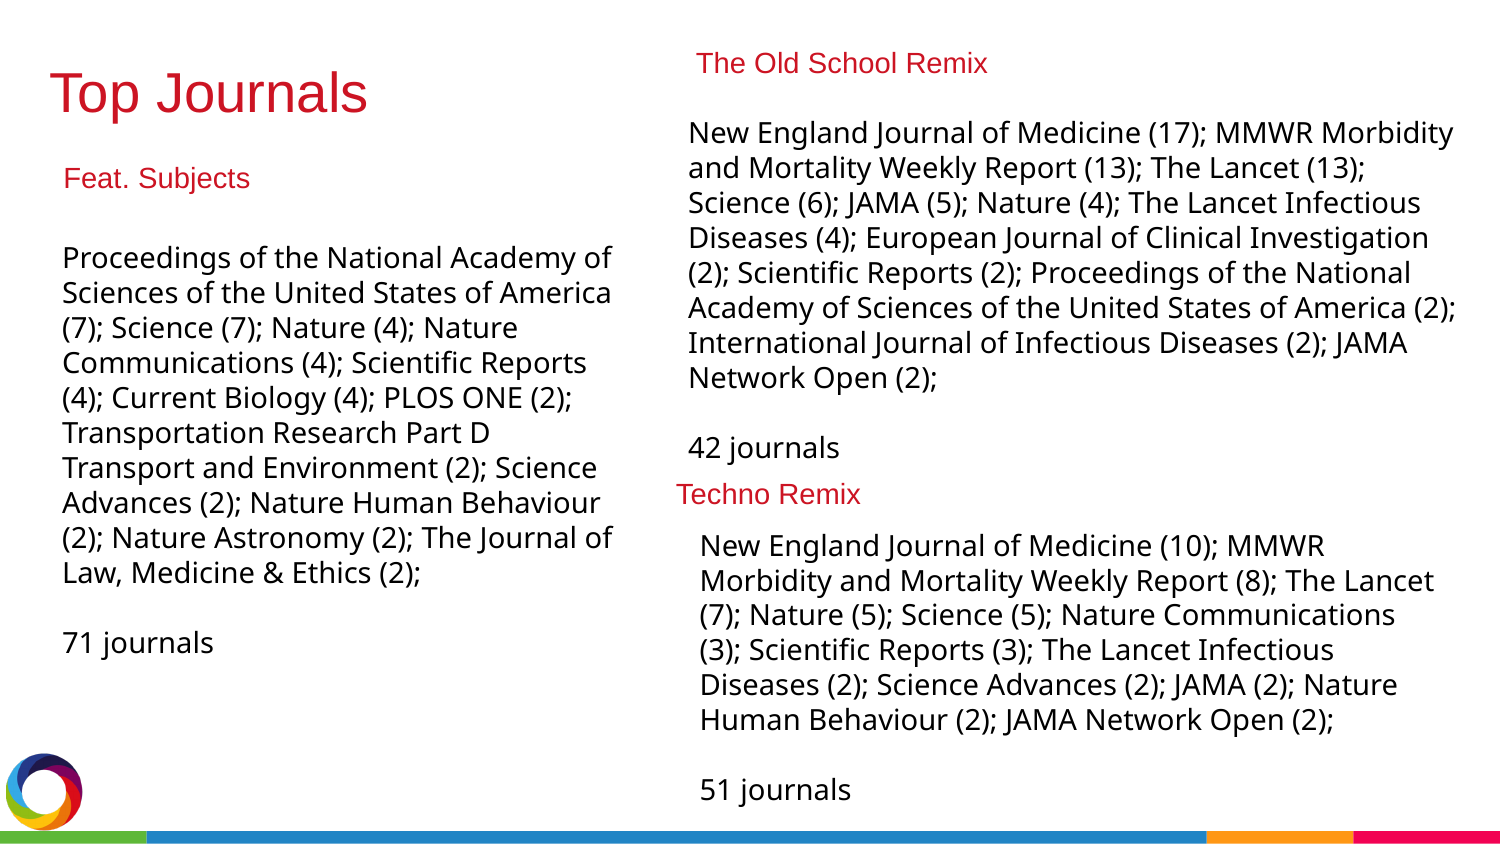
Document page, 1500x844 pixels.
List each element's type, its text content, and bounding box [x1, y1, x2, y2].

text_box Techno Remix [664, 464, 1257, 526]
picture [6, 753, 88, 831]
text_box The Old School Remix [684, 33, 1409, 95]
text_box Proceedings of the National Academy of Sciences of the United States of America (7); Science (7); Nature (4); Nature Communications (4); Scientific Reports (4); Current Biology (4); PLOS ONE (2); Transportation Research Part D Transport and Environment (2); Science Advances (2); Nature Human Behaviour (2); Nature Astronomy (2); The Journal of Law, Medicine & Ethics (2); 71 journals [47, 224, 645, 674]
text_box New England Journal of Medicine (17); MMWR Morbidity and Mortality Weekly Report (13); The Lancet (13); Science (6); JAMA (5); Nature (4); The Lancet Infectious Diseases (4); European Journal of Clinical Investigation (2); Scientific Reports (2); Proceedings of the National Academy of Sciences of the United States of America (2); International Journal of Infectious Diseases (2); JAMA Network Open (2); 42 journals [673, 99, 1478, 479]
text_box Top Journals [38, 45, 1453, 135]
text_box New England Journal of Medicine (10); MMWR Morbidity and Mortality Weekly Report (8); The Lancet (7); Nature (5); Science (5); Nature Communications (3); Scientific Reports (3); The Lancet Infectious Diseases (2); Science Advances (2); JAMA (2); Nature Human Behaviour (2); JAMA Network Open (2); 51 journals [684, 511, 1453, 822]
text_box Feat. Subjects [52, 148, 645, 210]
